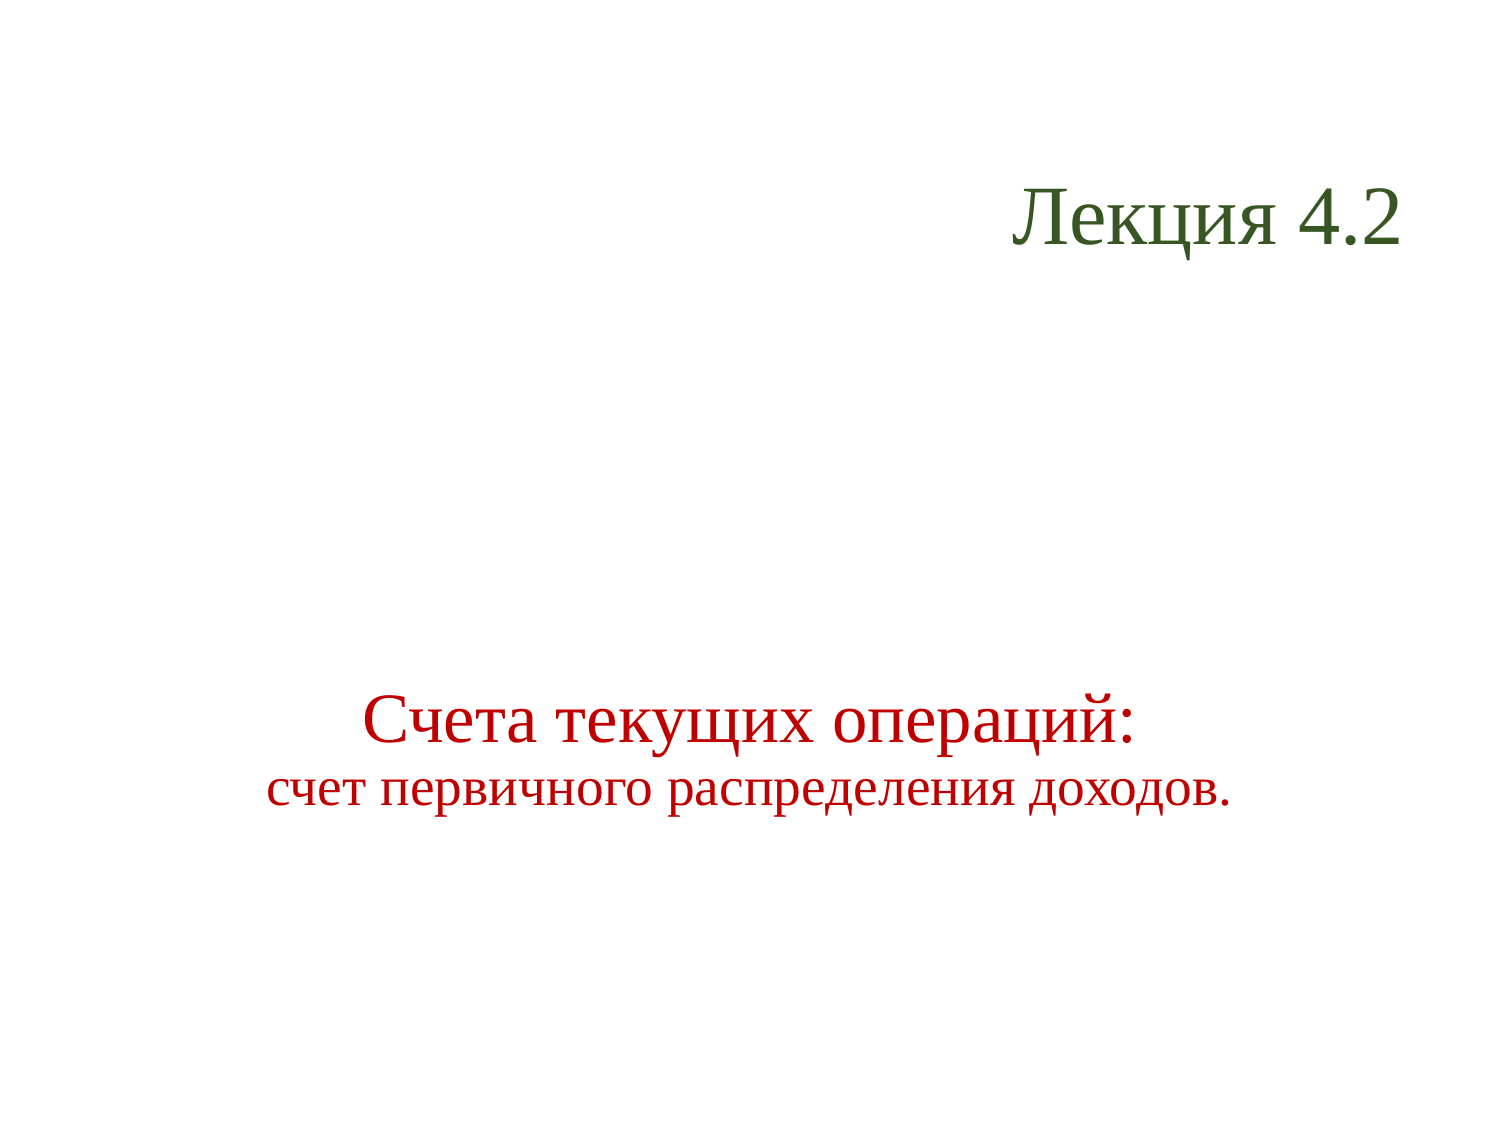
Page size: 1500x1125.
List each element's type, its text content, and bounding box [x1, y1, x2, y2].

title Счета текущих операций: счет первичного распределения доходов. [47, 597, 1453, 892]
text_box Лекция 4.2 [997, 152, 1482, 269]
